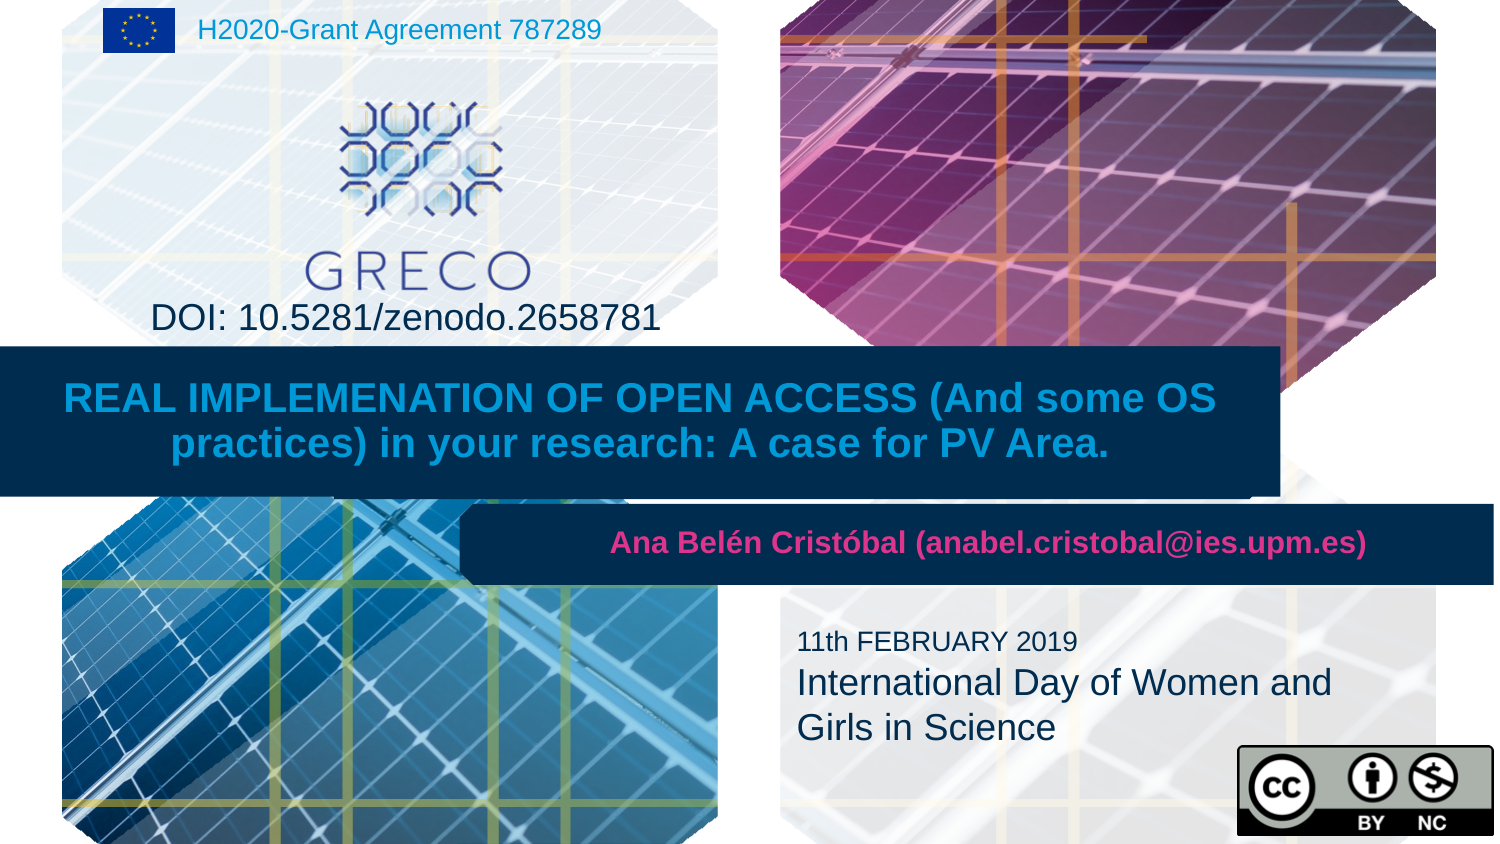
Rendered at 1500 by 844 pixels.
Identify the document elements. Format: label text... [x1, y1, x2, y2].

picture [120, 549, 125, 558]
text_box DOI: 10.5281/zenodo.2658781 [135, 285, 677, 346]
picture [0, 0, 1500, 844]
title REAL IMPLEMENATION OF OPEN ACCESS (And some OS practices) in your research: A case for PV Area. [0, 346, 1281, 497]
text_box 11th FEBRUARY 2019 International Day of Women and Girls in Science [781, 616, 1423, 789]
list Ana Belén Cristóbal (anabel.cristobal@ies.upm.es) [484, 503, 1494, 583]
